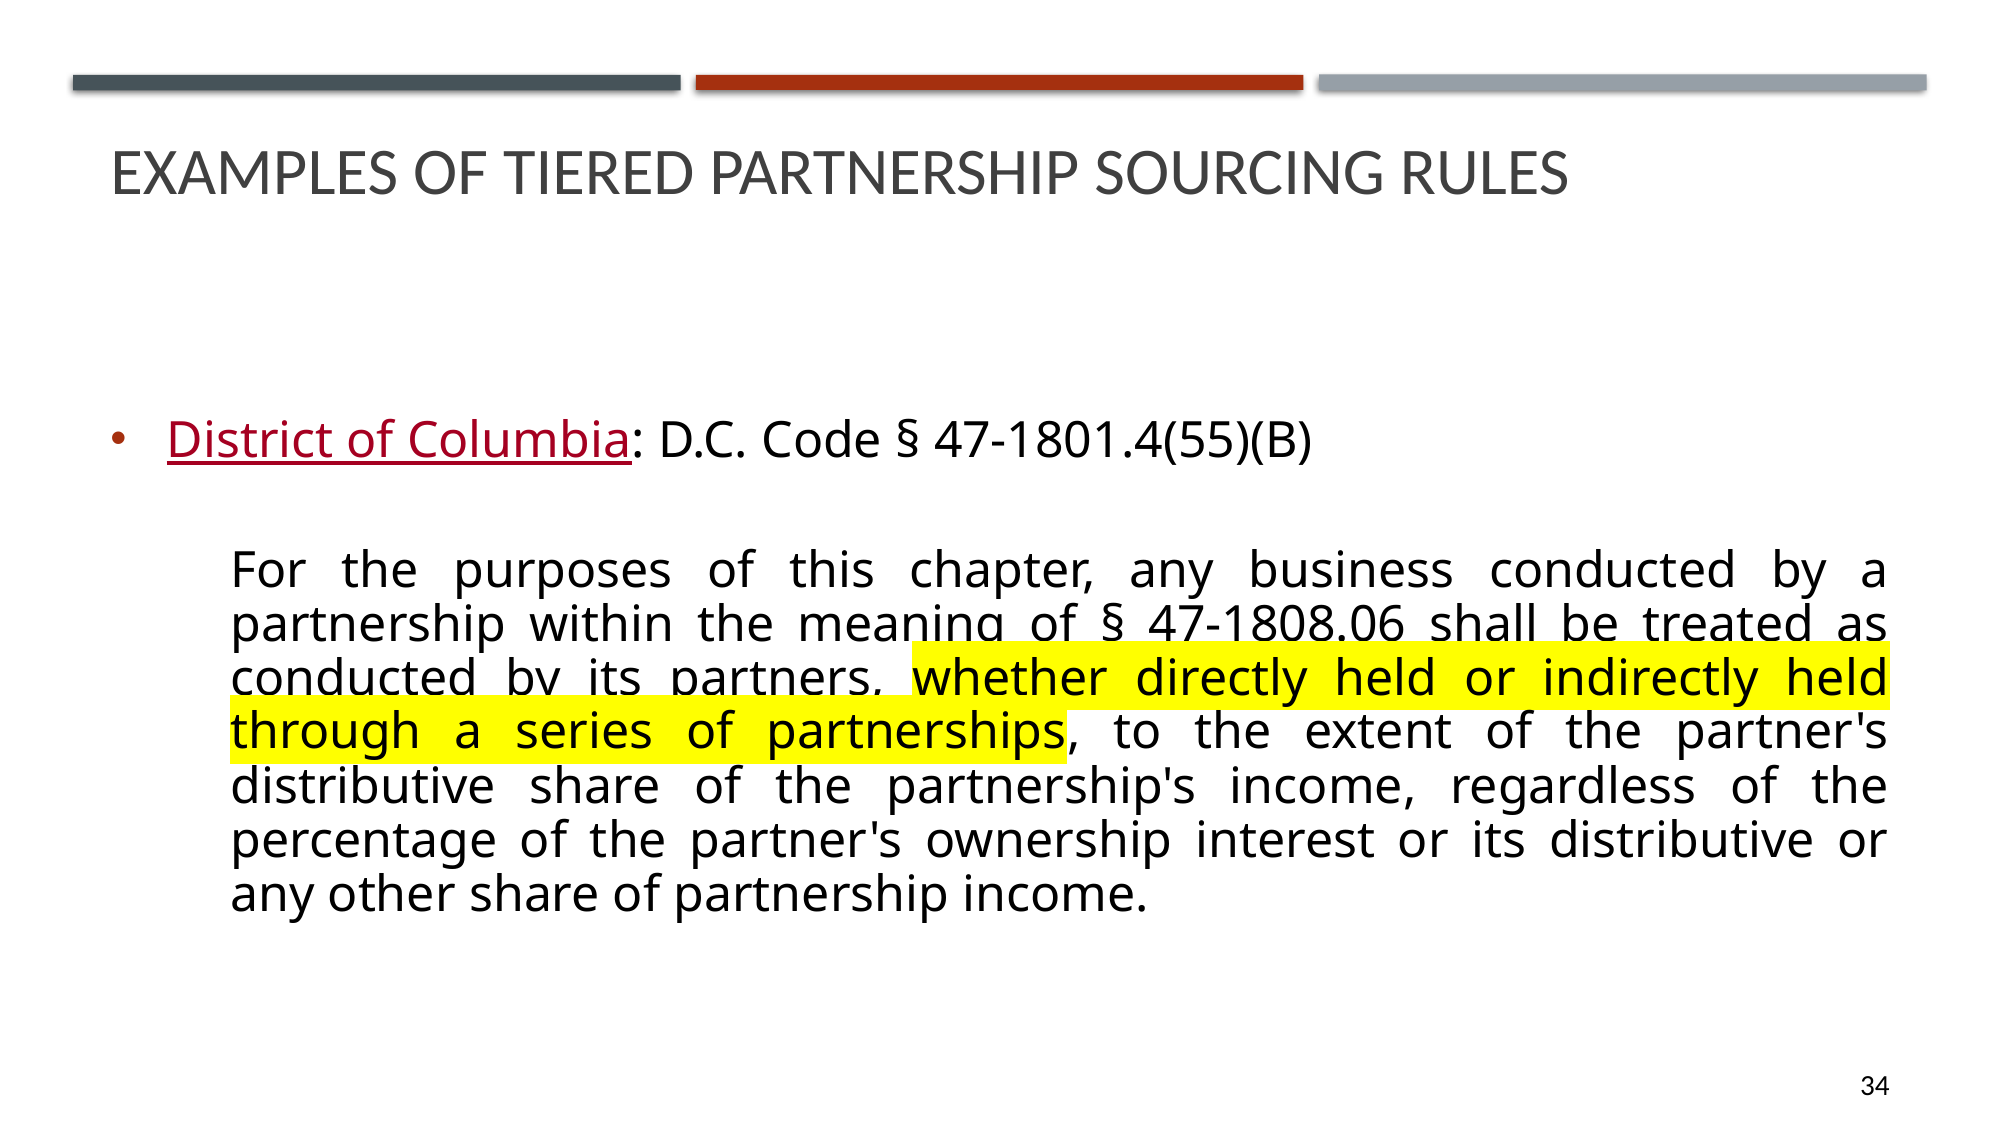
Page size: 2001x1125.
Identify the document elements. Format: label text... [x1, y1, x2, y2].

title Examples of tiered partnership sourcing rules [95, 115, 1905, 216]
slide_number 34 [1732, 1053, 1905, 1114]
list District of Columbia: D.C. Code § 47-1801.4(55)(B) For the purposes of this chapter, any business conducted by a partnership within the meaning of § 47-1808.06 shall be treated as conducted by its partners, whether directly held or indirectly held through a series of partnerships, to the extent of the partner's distributive share of the partnership's income, regardless of the percentage of the partner's ownership interest or its distributive or any other share of partnership income. [95, 241, 1905, 1082]
